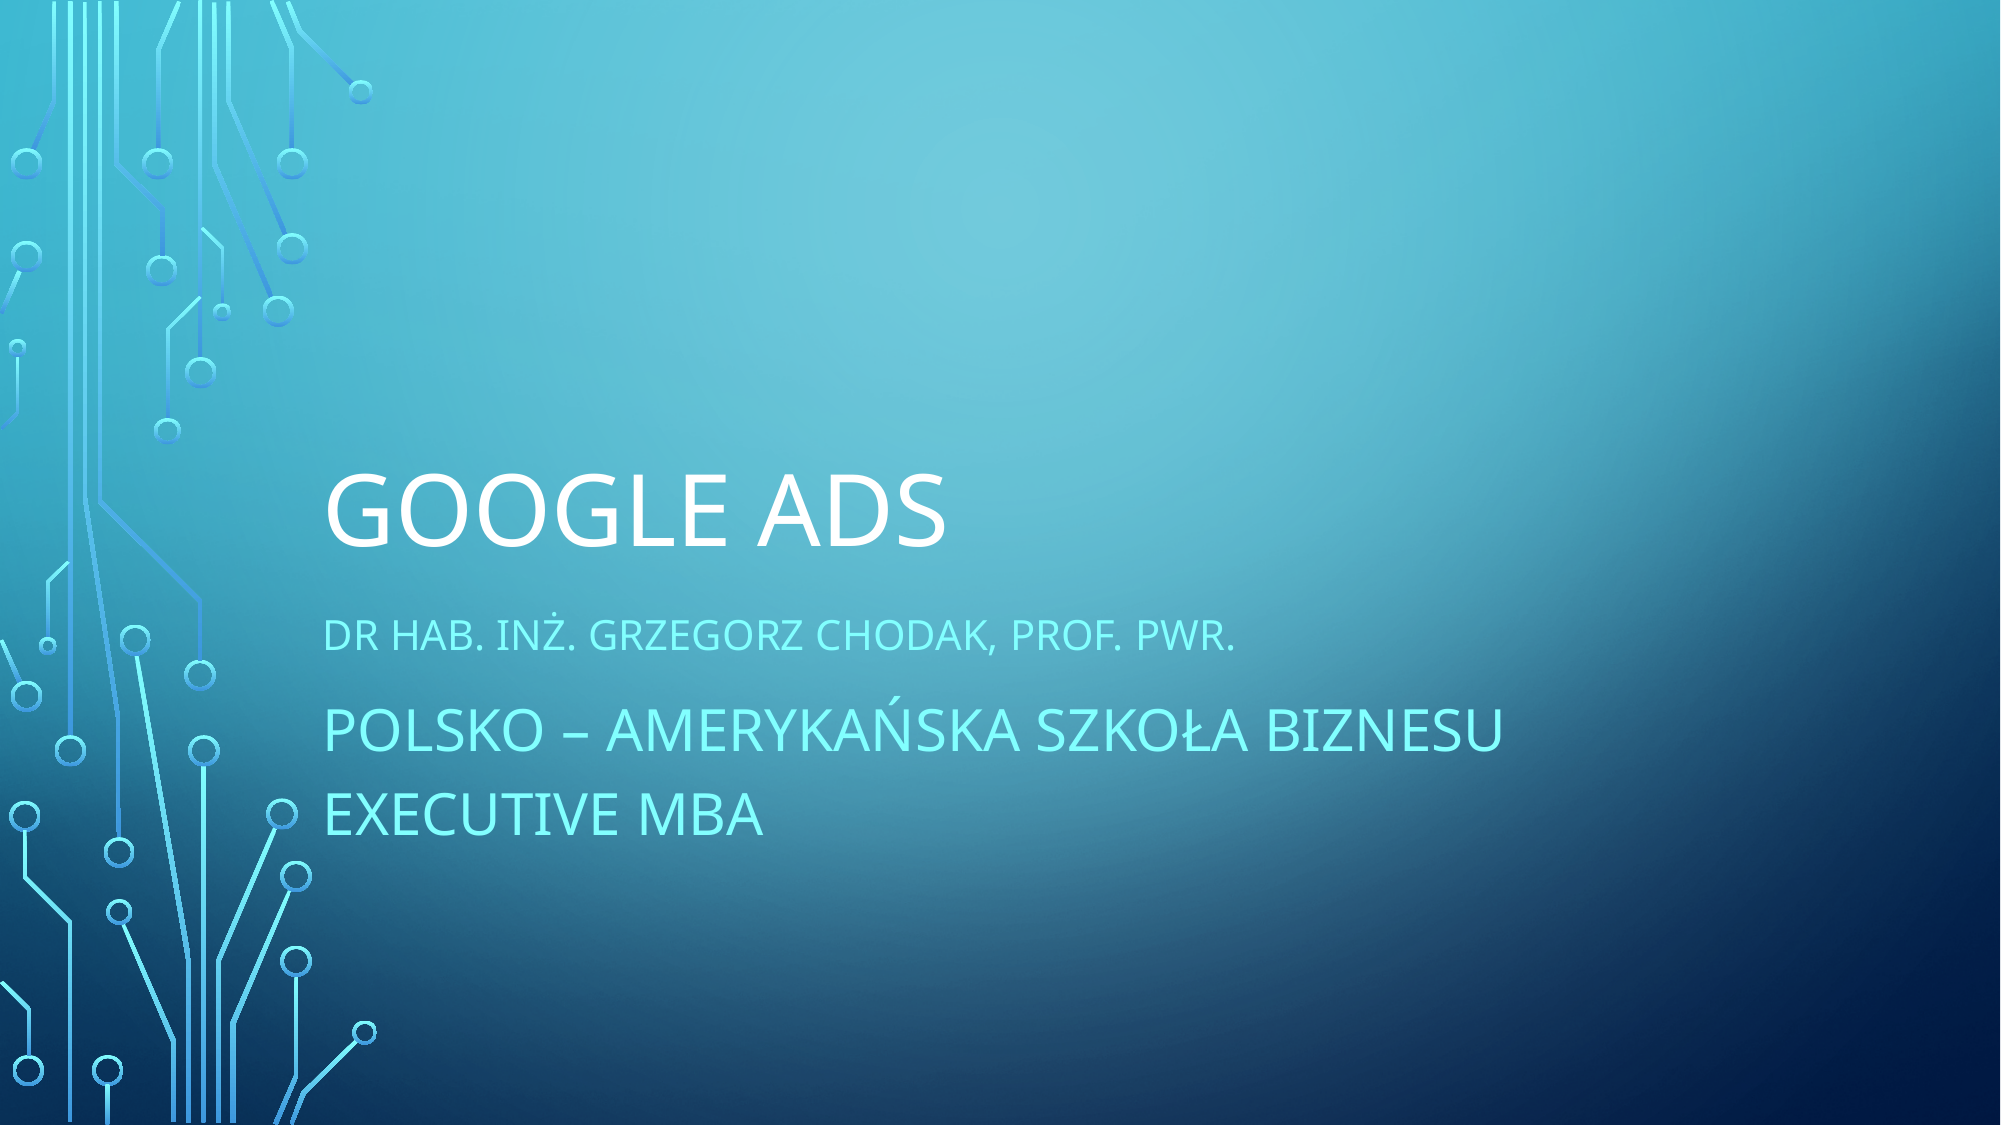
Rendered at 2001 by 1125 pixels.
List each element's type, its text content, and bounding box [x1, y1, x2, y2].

title Google ads [307, 184, 1750, 576]
subtitle Dr hab. inż. Grzegorz Chodak, prof. PWr. Polsko – Amerykańska Szkoła Biznesu Executive MBA [307, 590, 1816, 863]
